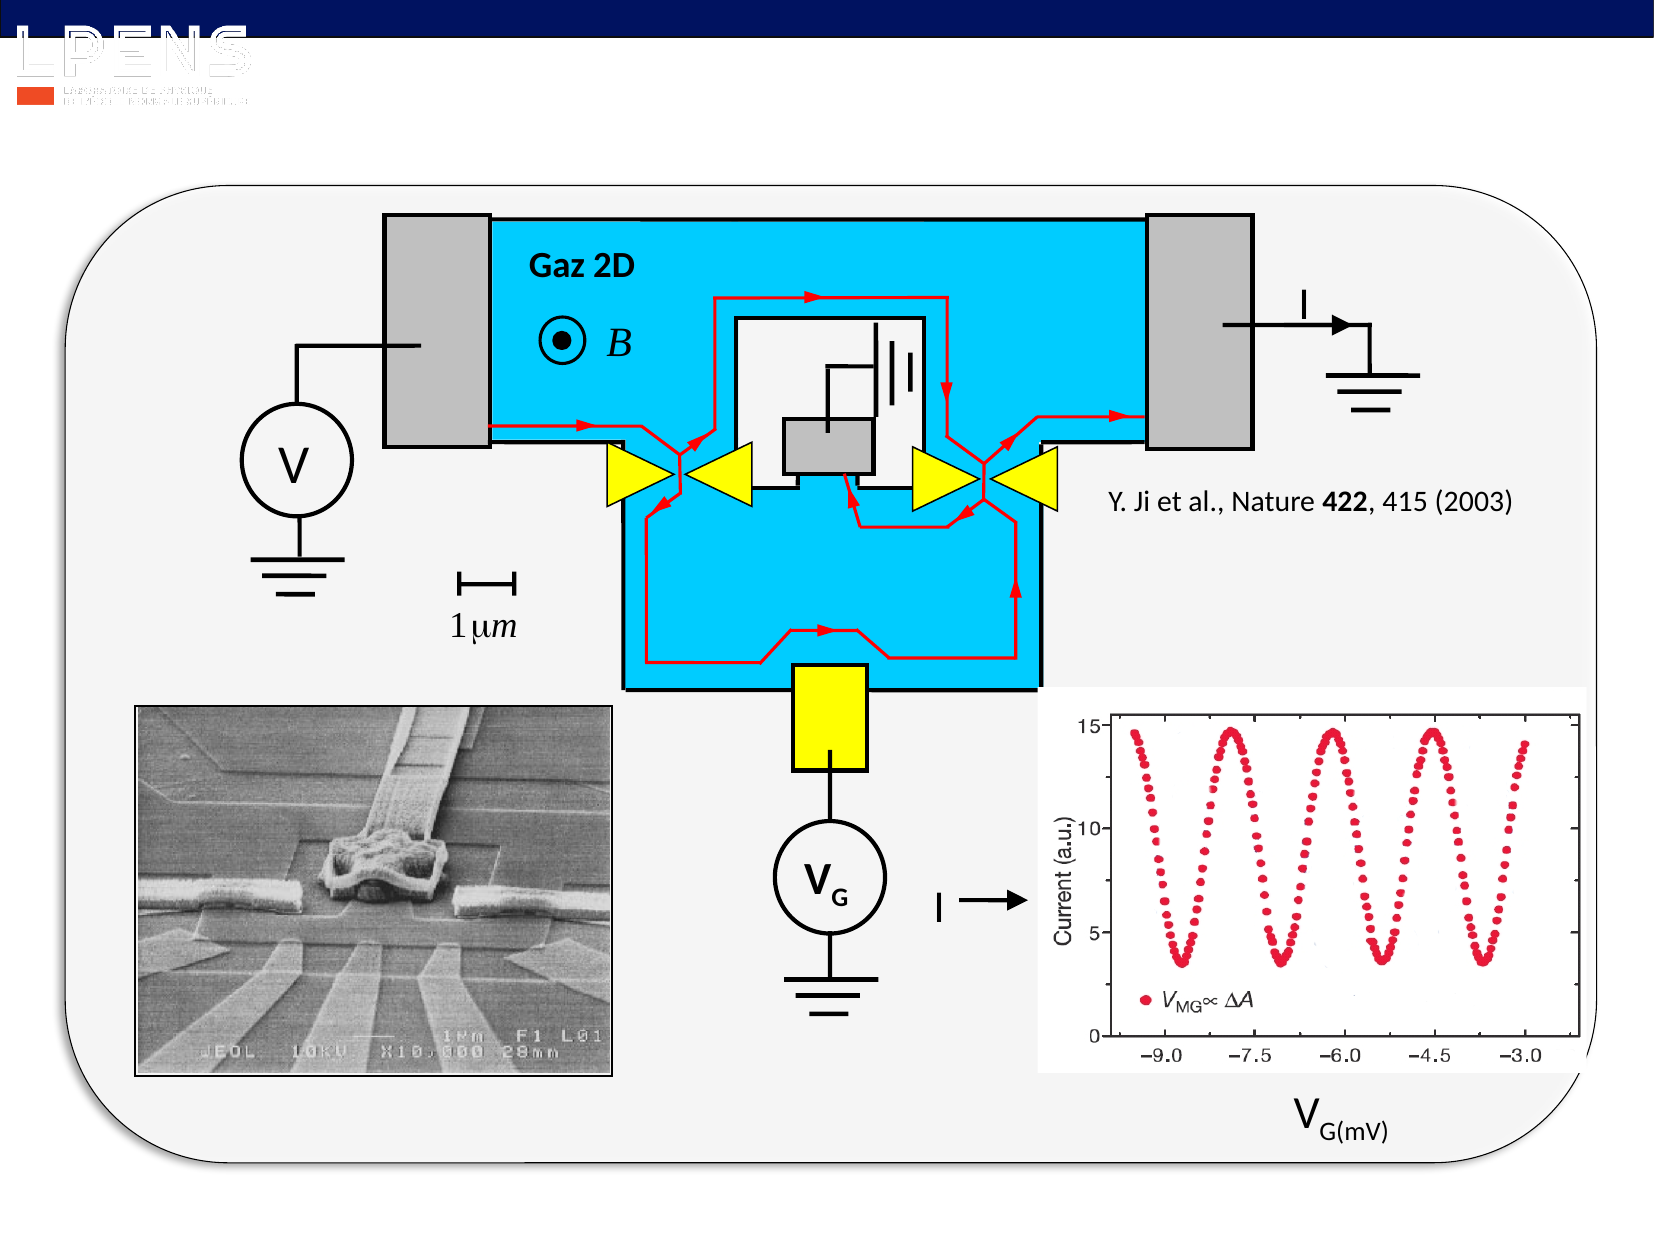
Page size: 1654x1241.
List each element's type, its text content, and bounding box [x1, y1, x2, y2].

text_box [64, 184, 1598, 1164]
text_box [135, 706, 613, 1076]
picture [17, 25, 236, 105]
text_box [959, 687, 1587, 1211]
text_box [241, 214, 1421, 1014]
text_box Y. Ji et al., Nature 422, 415 (2003) [1421, 474, 1529, 525]
text_box Un interféromètre de Mach-Zehnder électronique [236, 19, 1654, 115]
